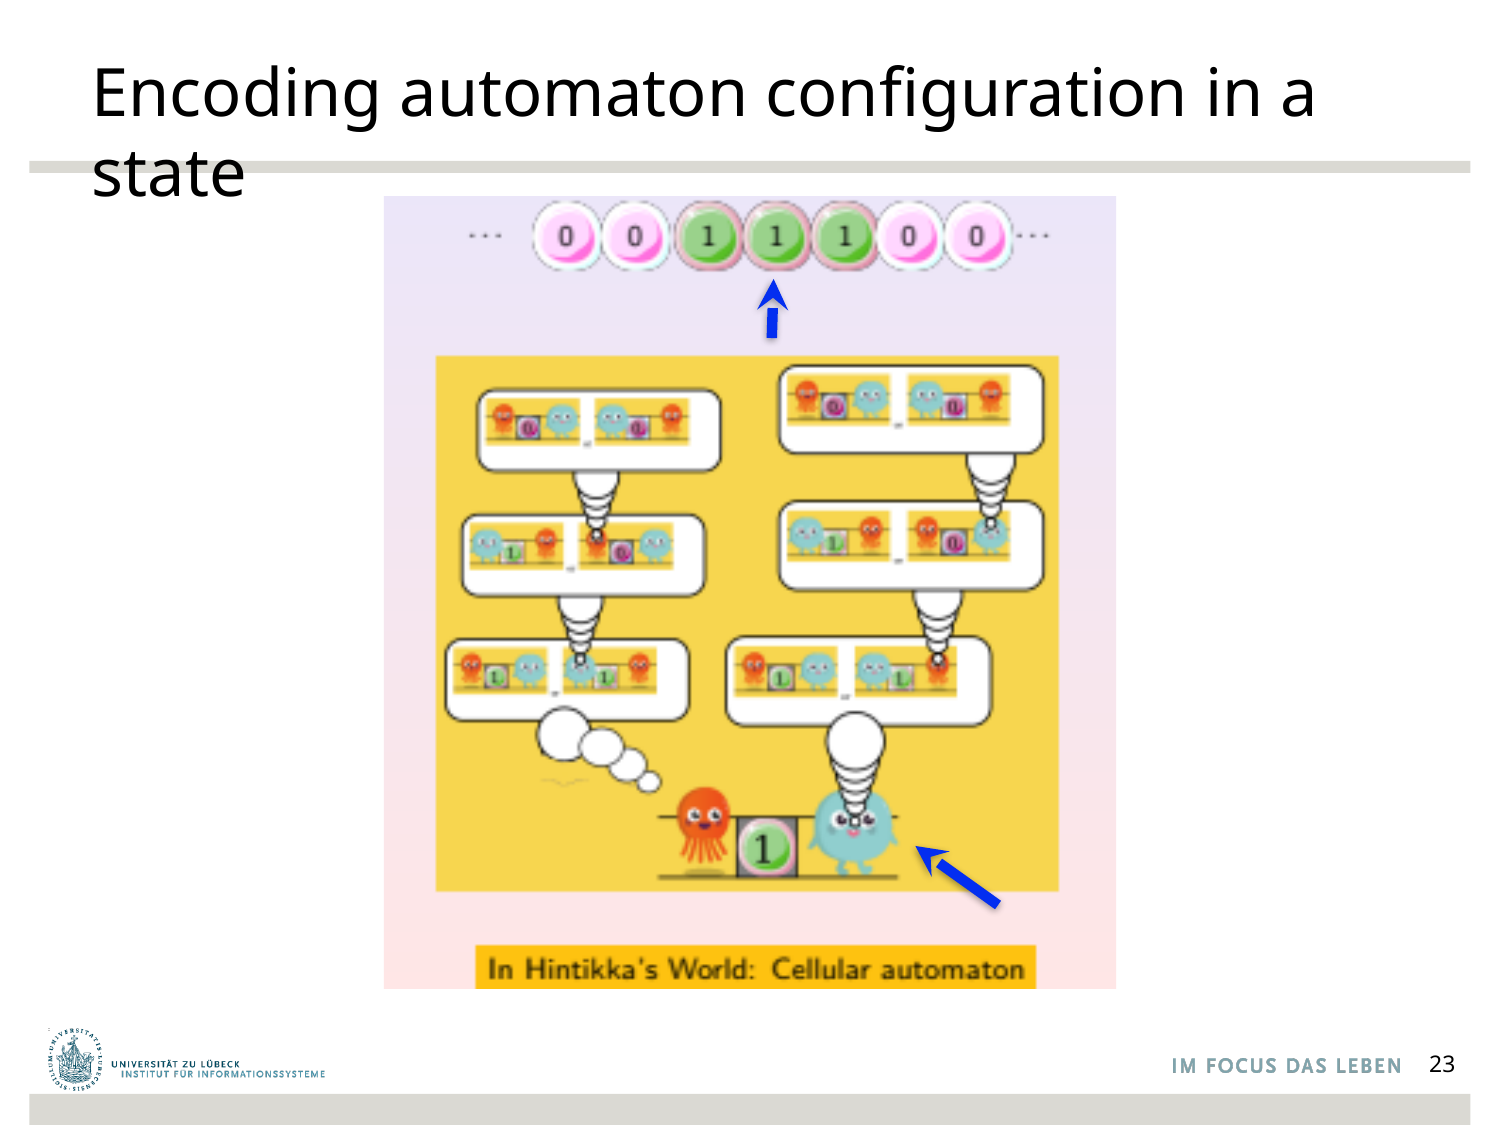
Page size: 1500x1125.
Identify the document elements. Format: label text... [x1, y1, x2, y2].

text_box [915, 845, 999, 906]
slide_number 23 [1305, 1050, 1471, 1083]
picture [383, 195, 1117, 989]
picture [1173, 1058, 1305, 1073]
title Encoding automaton configuration in a state [76, 42, 1427, 126]
